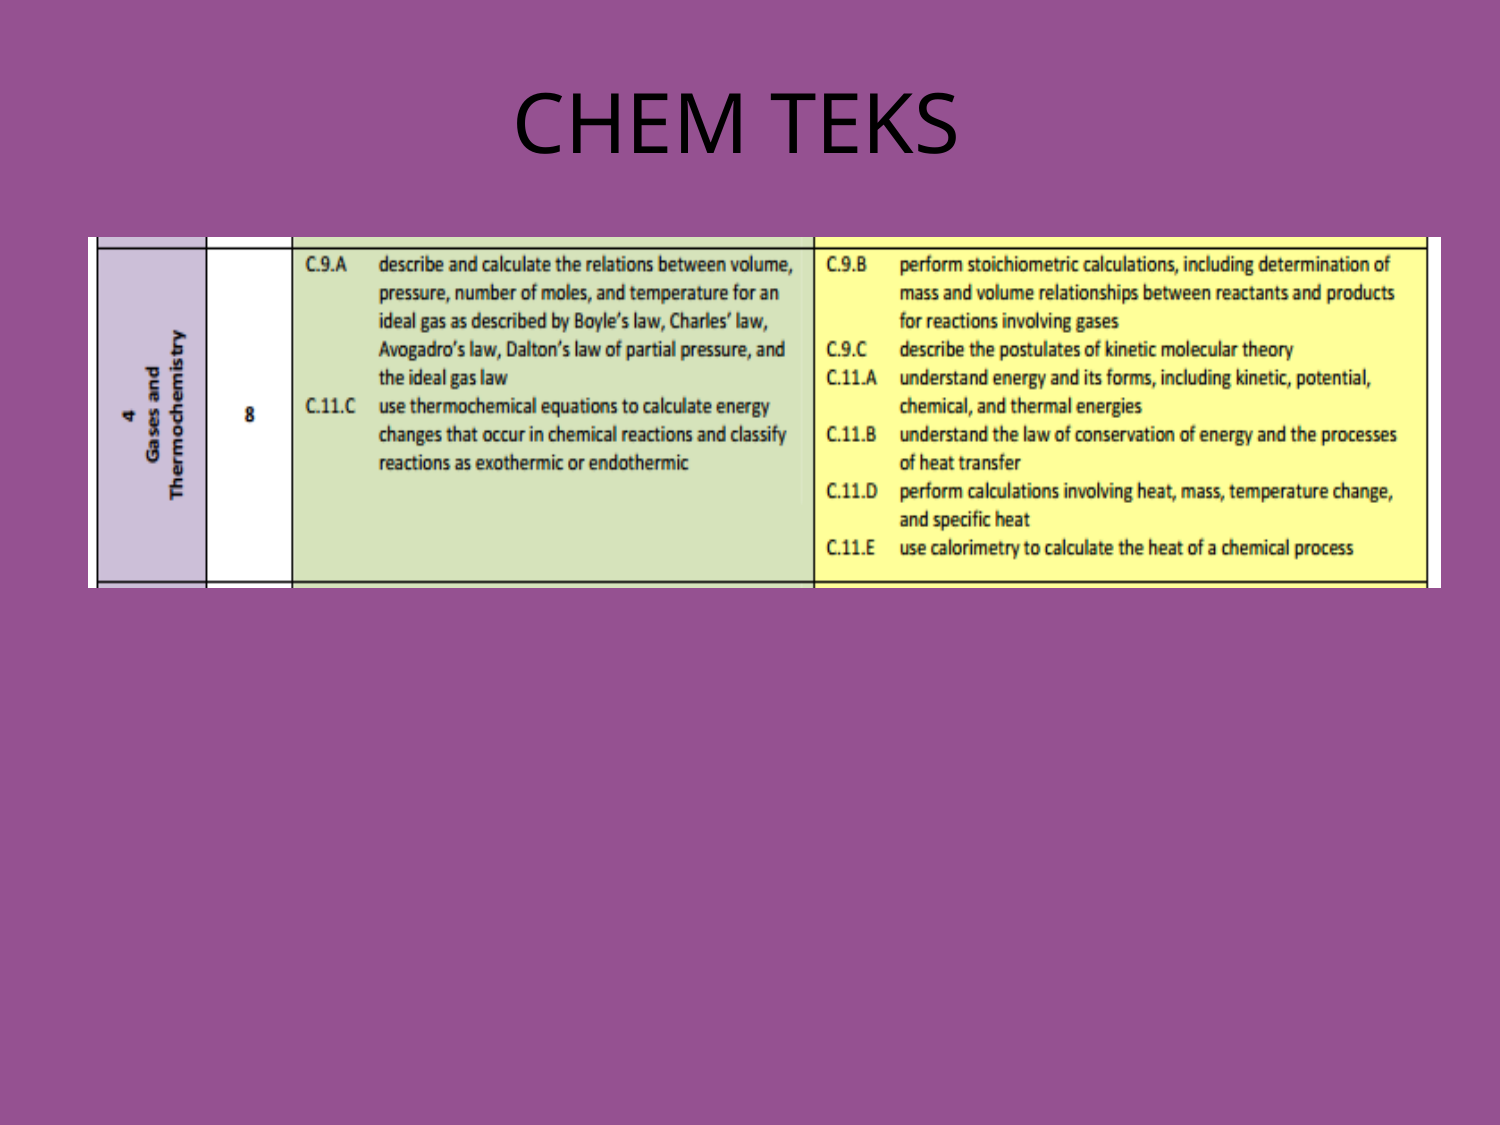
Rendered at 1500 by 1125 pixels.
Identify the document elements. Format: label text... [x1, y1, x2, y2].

text_box CHEM TEKS [267, 62, 1206, 178]
picture [88, 237, 1441, 588]
